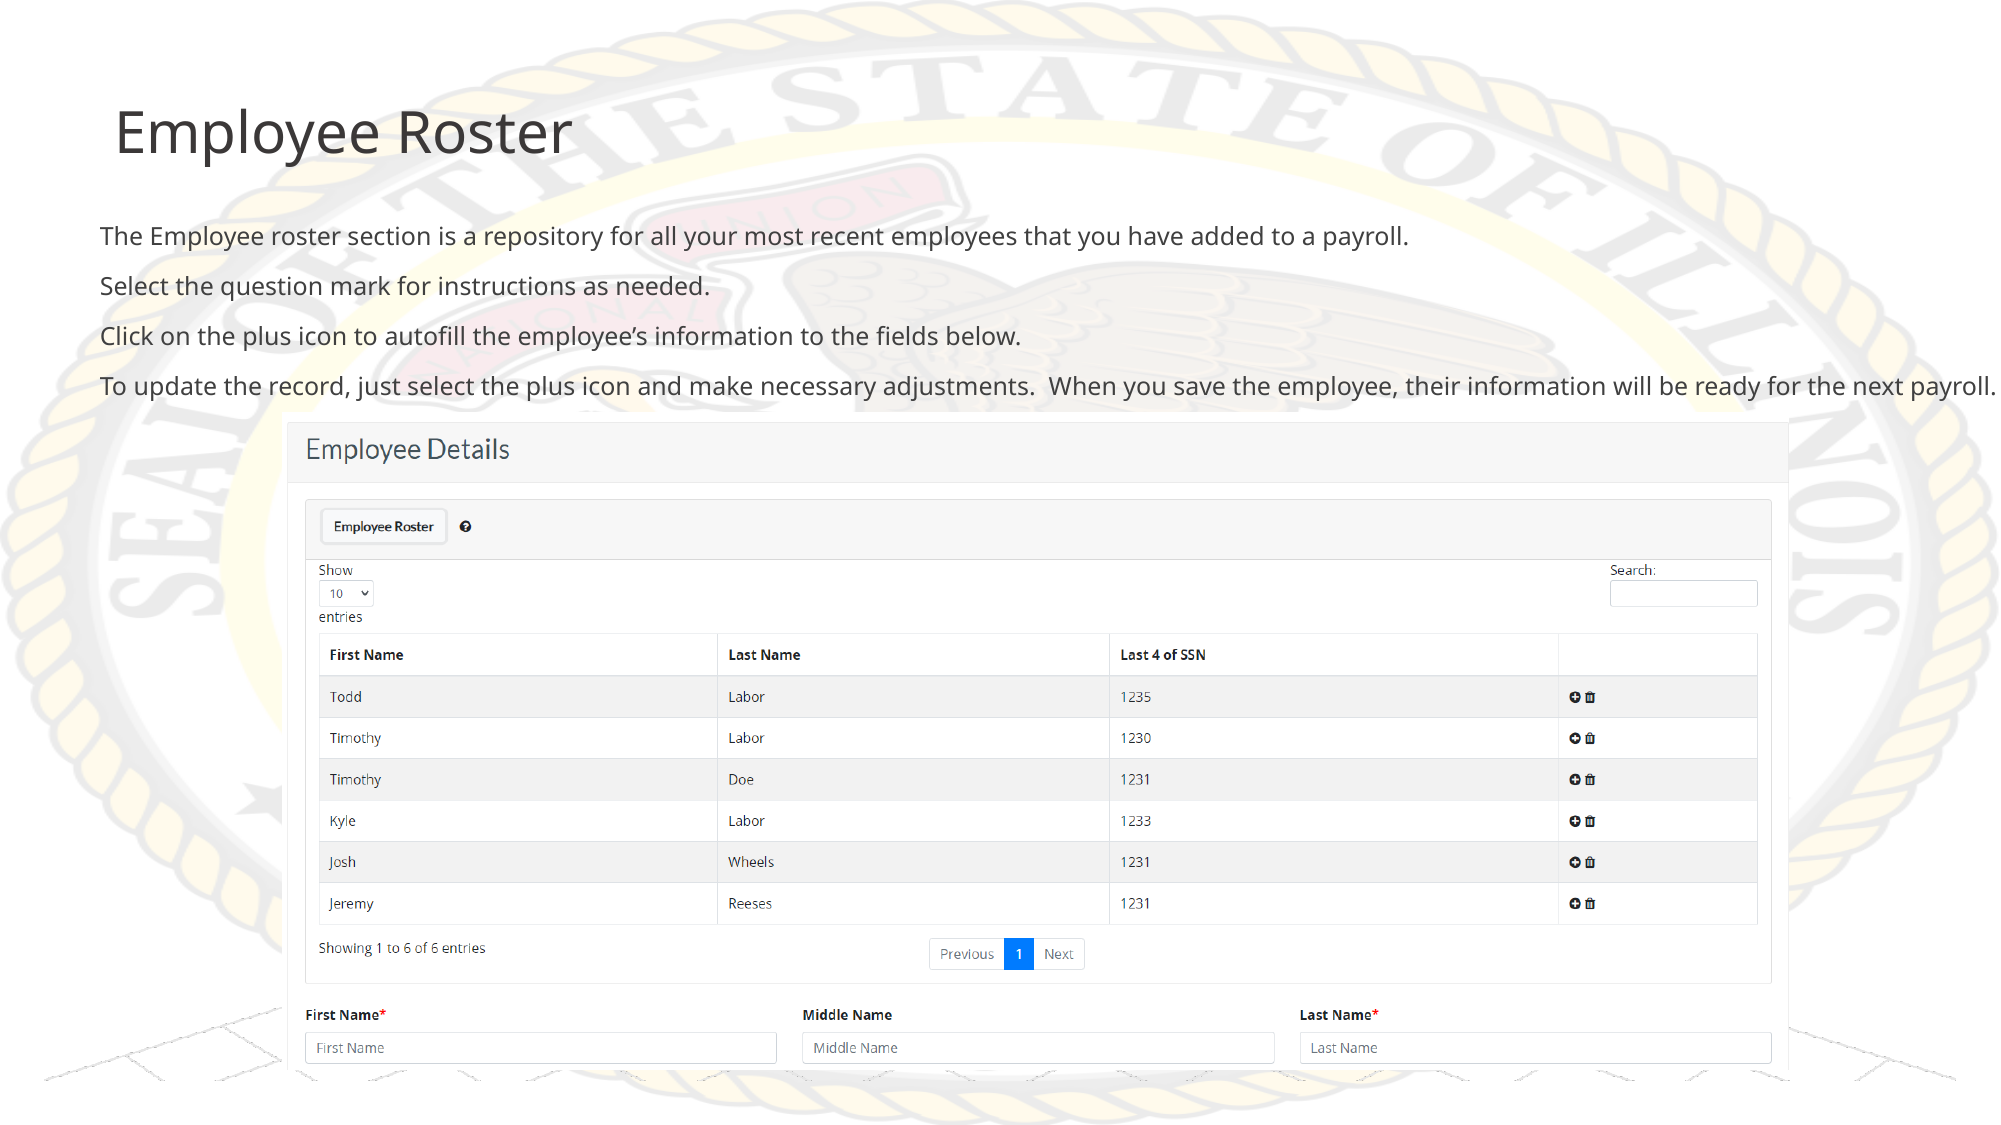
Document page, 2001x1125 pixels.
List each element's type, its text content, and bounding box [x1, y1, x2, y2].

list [282, 412, 1789, 1070]
picture [44, 787, 1956, 1081]
text_box The Employee roster section is a repository for all your most recent employees that you have added to a payroll. Select the question mark for instructions as needed. Click on the plus icon to autofill the employee’s information to the fields below. To update the record, just select the plus icon and make necessary adjustments. When you save the employee, their information will be ready for the next payroll. [84, 205, 1887, 397]
title Employee Roster [99, 73, 1901, 197]
